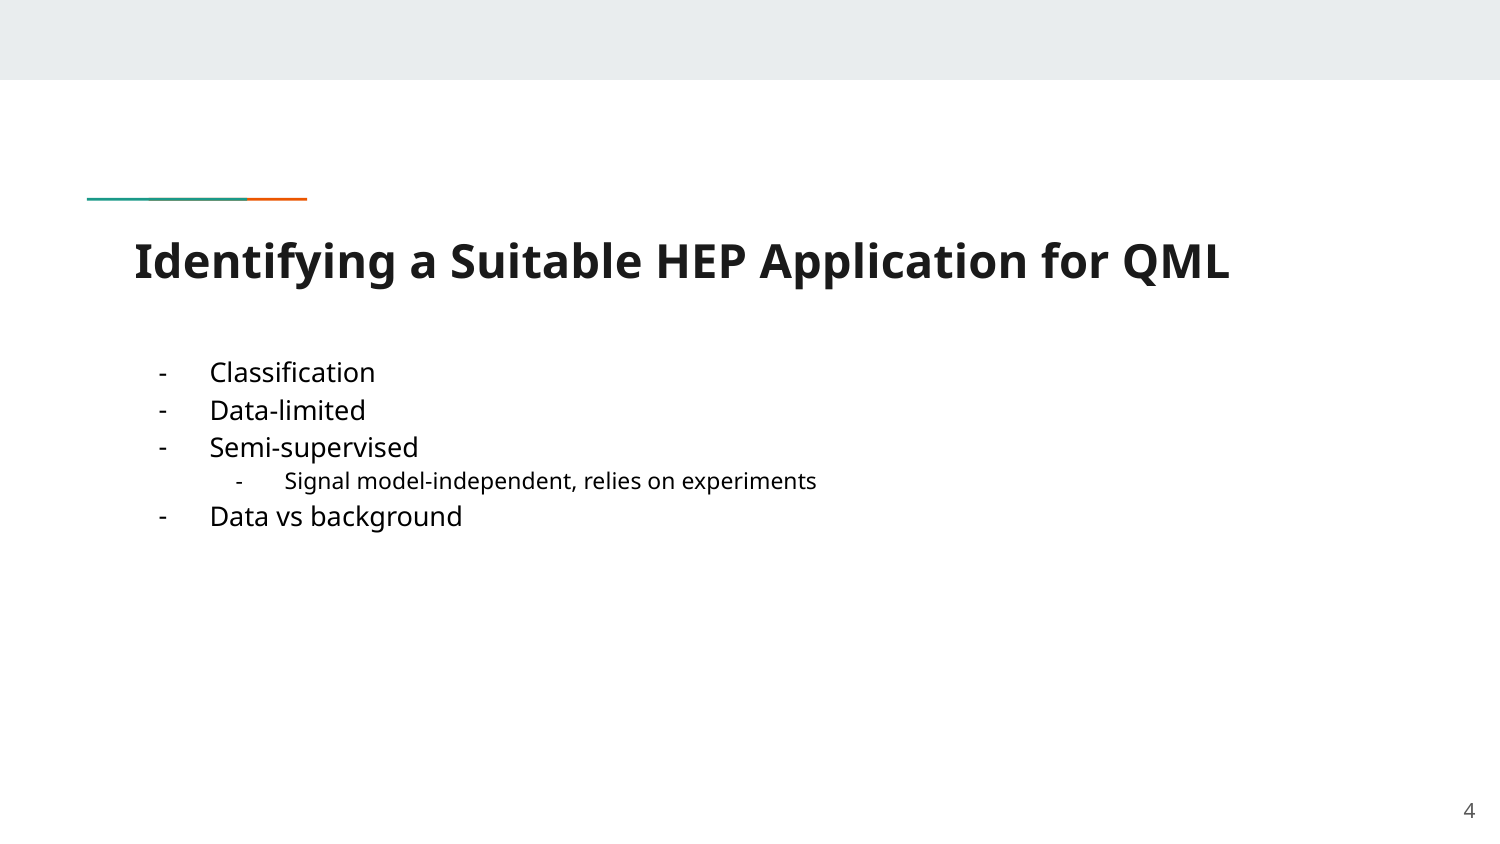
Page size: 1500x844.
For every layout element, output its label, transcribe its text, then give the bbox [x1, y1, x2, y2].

slide_number 4 [1400, 779, 1491, 844]
title Identifying a Suitable HEP Application for QML [119, 216, 1381, 305]
list Classification Data-limited Semi-supervised Signal model-independent, relies on experiments Data vs background [119, 336, 1381, 708]
